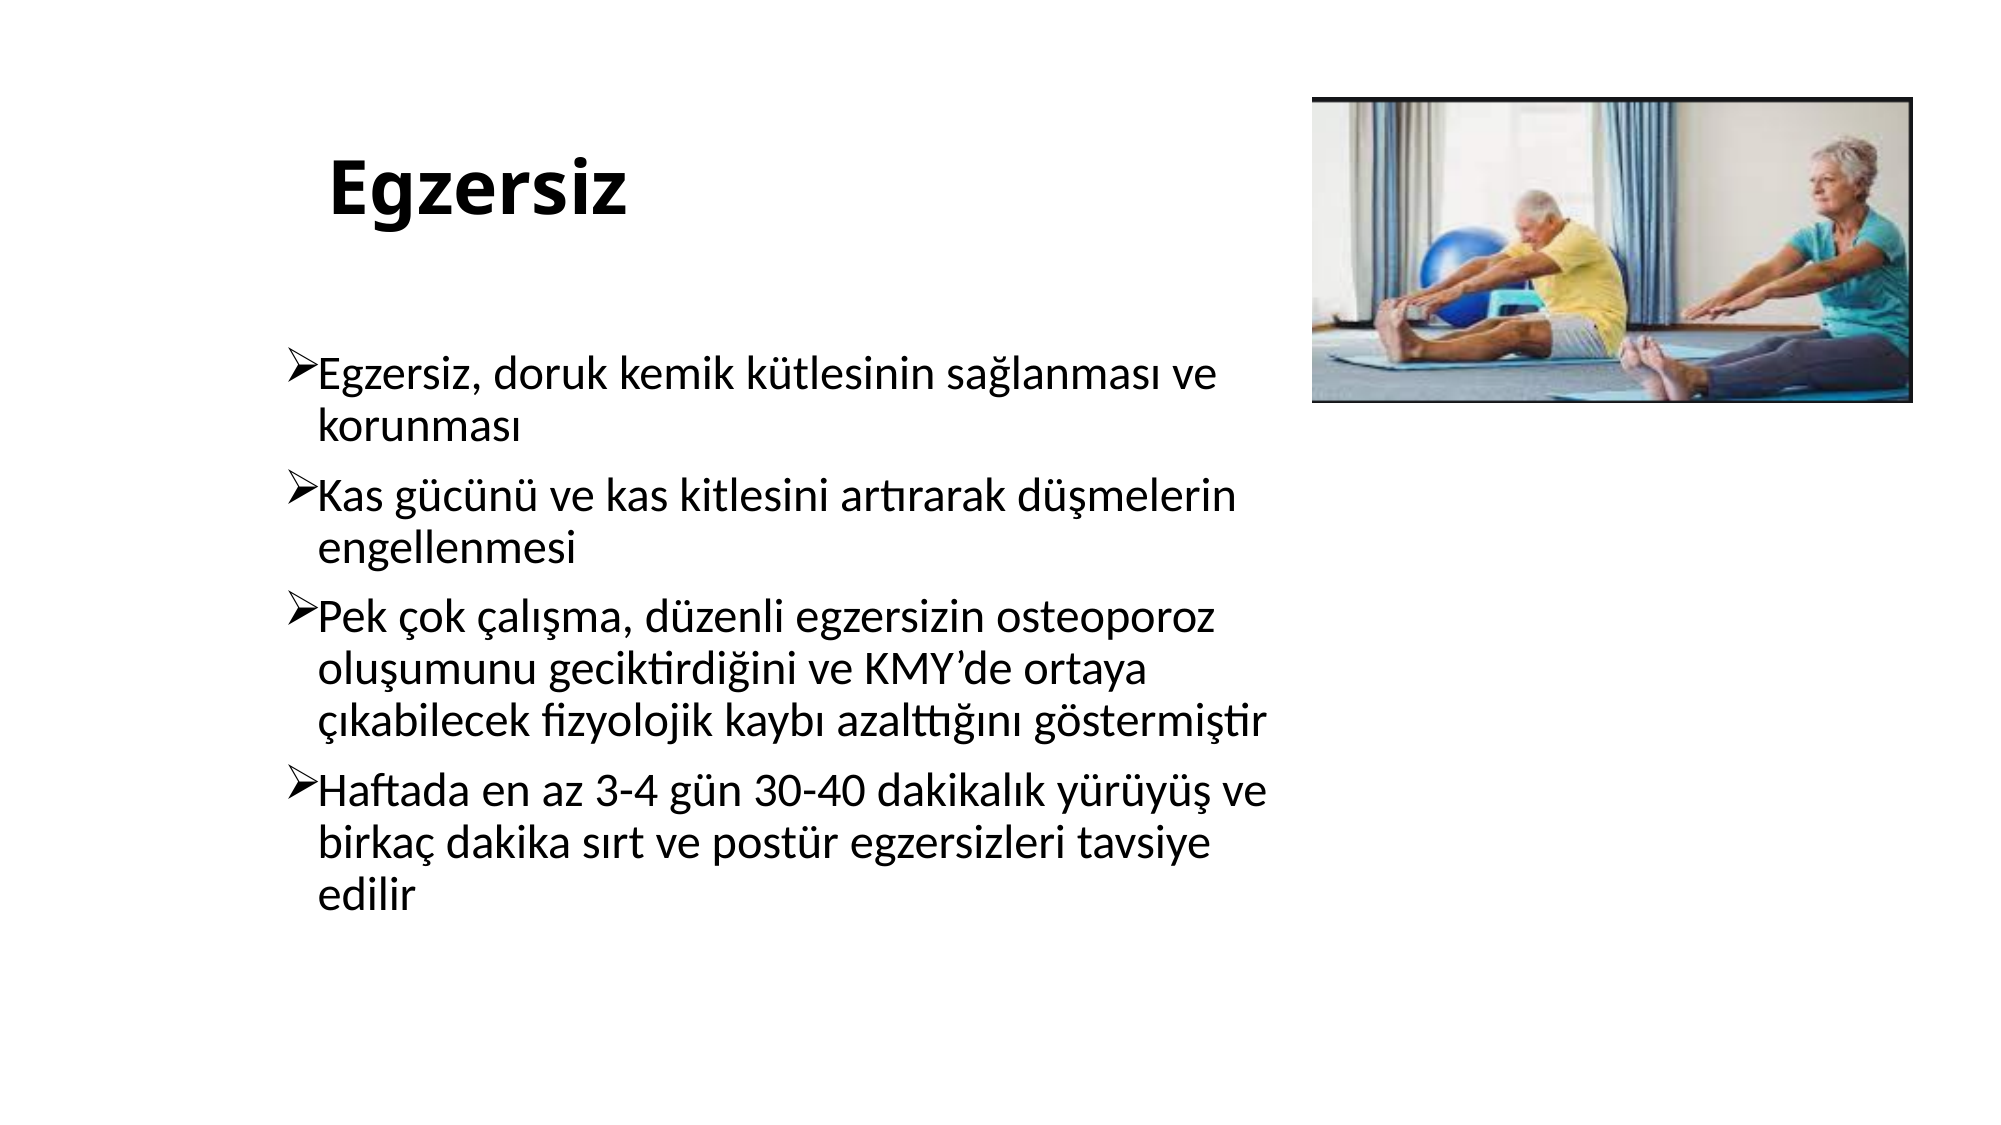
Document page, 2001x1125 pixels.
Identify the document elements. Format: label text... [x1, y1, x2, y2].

list Egzersiz, doruk kemik kütlesinin sağlanması ve korunması Kas gücünü ve kas kitlesini artırarak düşmelerin engellenmesi Pek çok çalışma, düzenli egzersizin osteoporoz oluşumunu geciktirdiğini ve KMY’de ortaya çıkabilecek fizyolojik kaybı azalttığını göstermiştir Haftada en az 3-4 gün 30-40 dakikalık yürüyüş ve birkaç dakika sırt ve postür egzersizleri tavsiye edilir [269, 340, 1333, 935]
picture [1312, 97, 1913, 403]
title Egzersiz [312, 128, 1063, 252]
